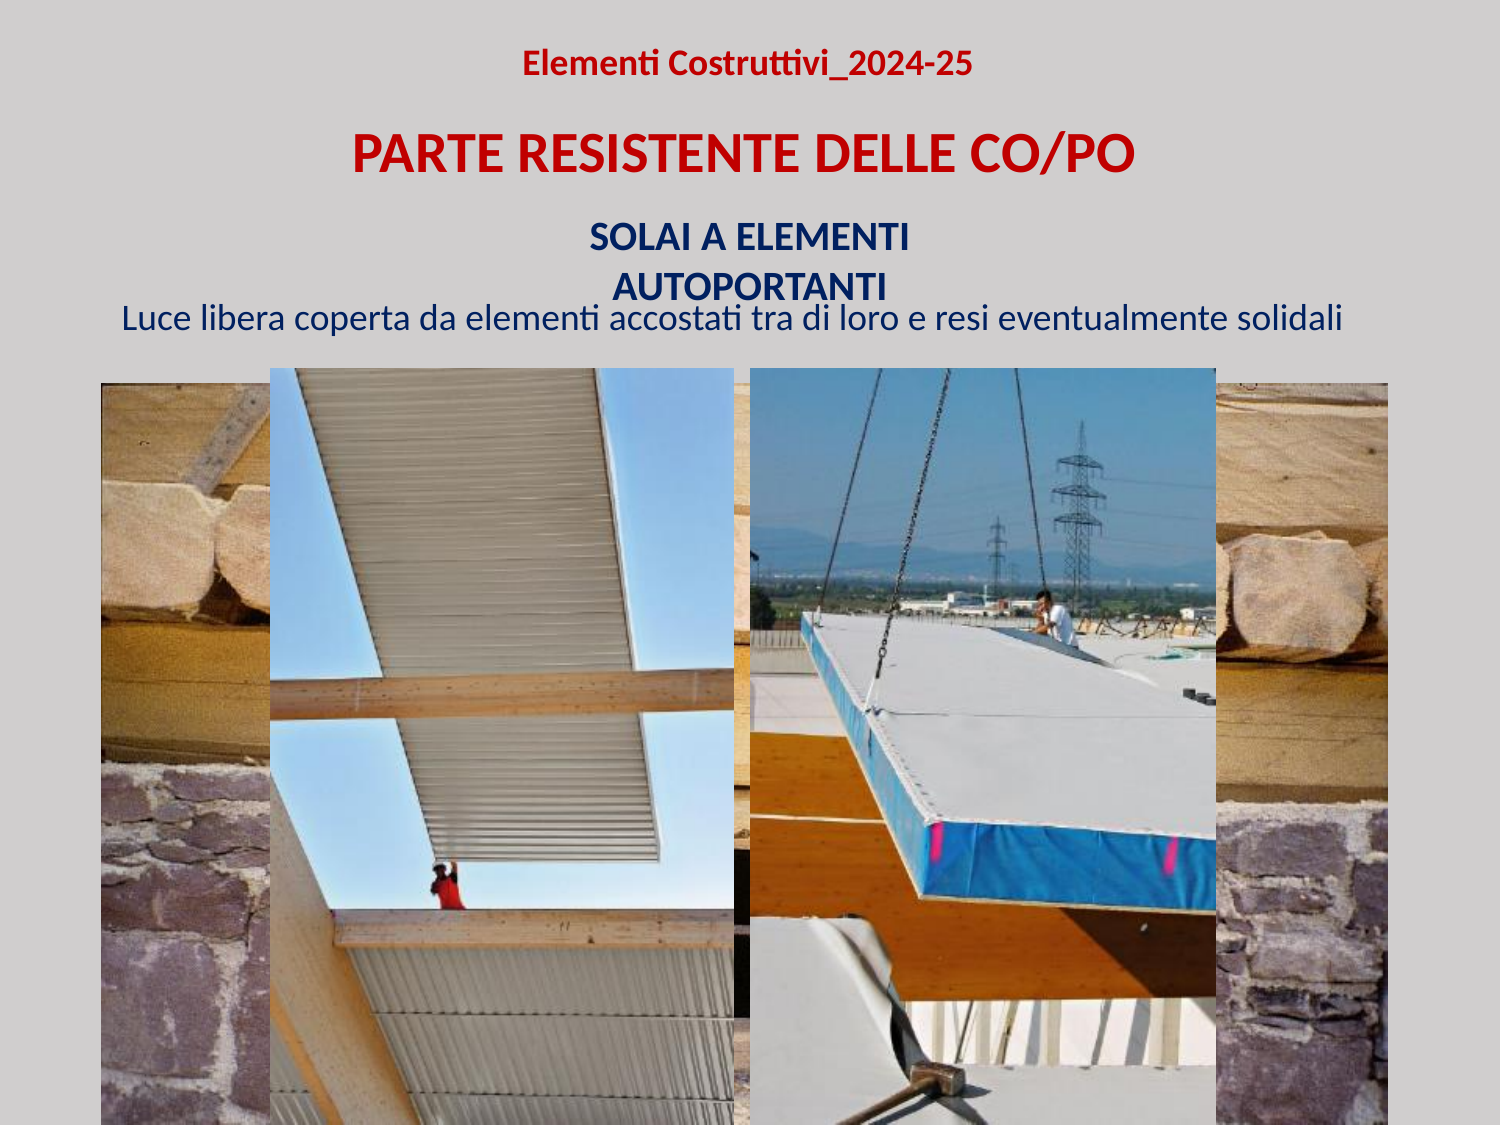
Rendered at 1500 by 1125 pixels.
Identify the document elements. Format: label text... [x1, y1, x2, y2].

text_box Elementi Costruttivi_2024-25 [101, 36, 1395, 104]
picture [101, 368, 1388, 1125]
text_box PARTE RESISTENTE DELLE CO/PO [283, 107, 1206, 192]
text_box Luce libera coperta da elementi accostati tra di loro e resi eventualmente solidali [0, 285, 1481, 345]
text_box SOLAI A ELEMENTI AUTOPORTANTI [432, 201, 1068, 285]
